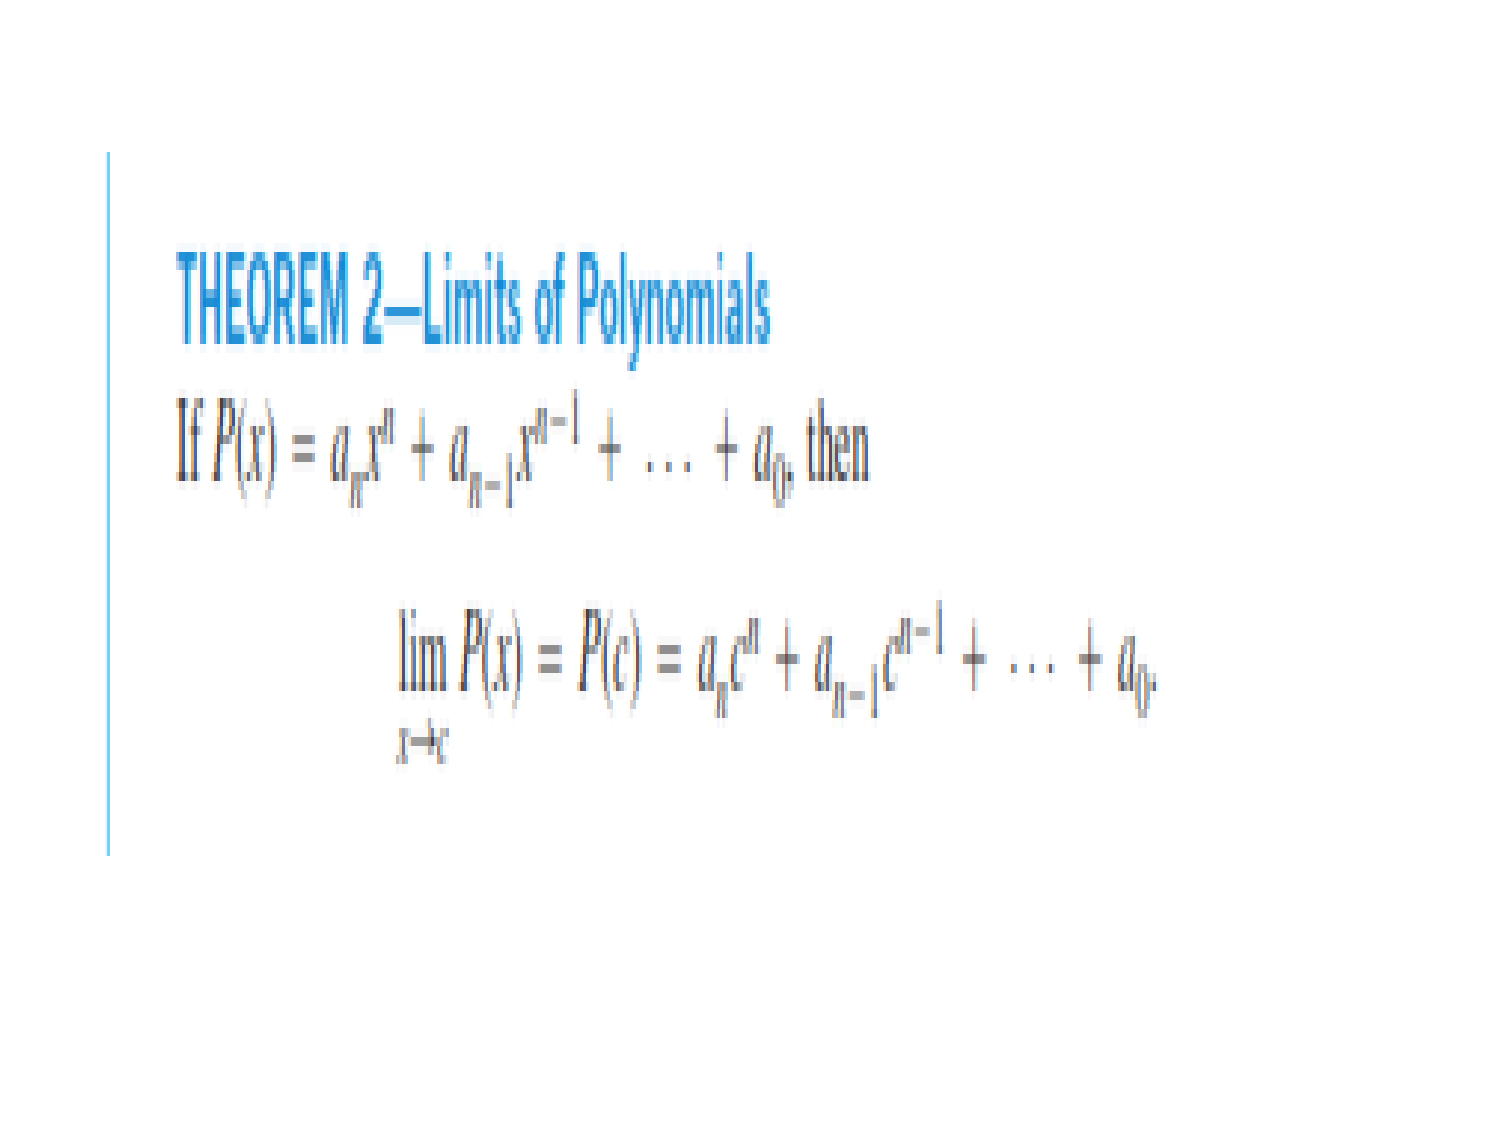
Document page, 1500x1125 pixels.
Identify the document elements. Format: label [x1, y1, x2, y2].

picture [105, 152, 1442, 856]
